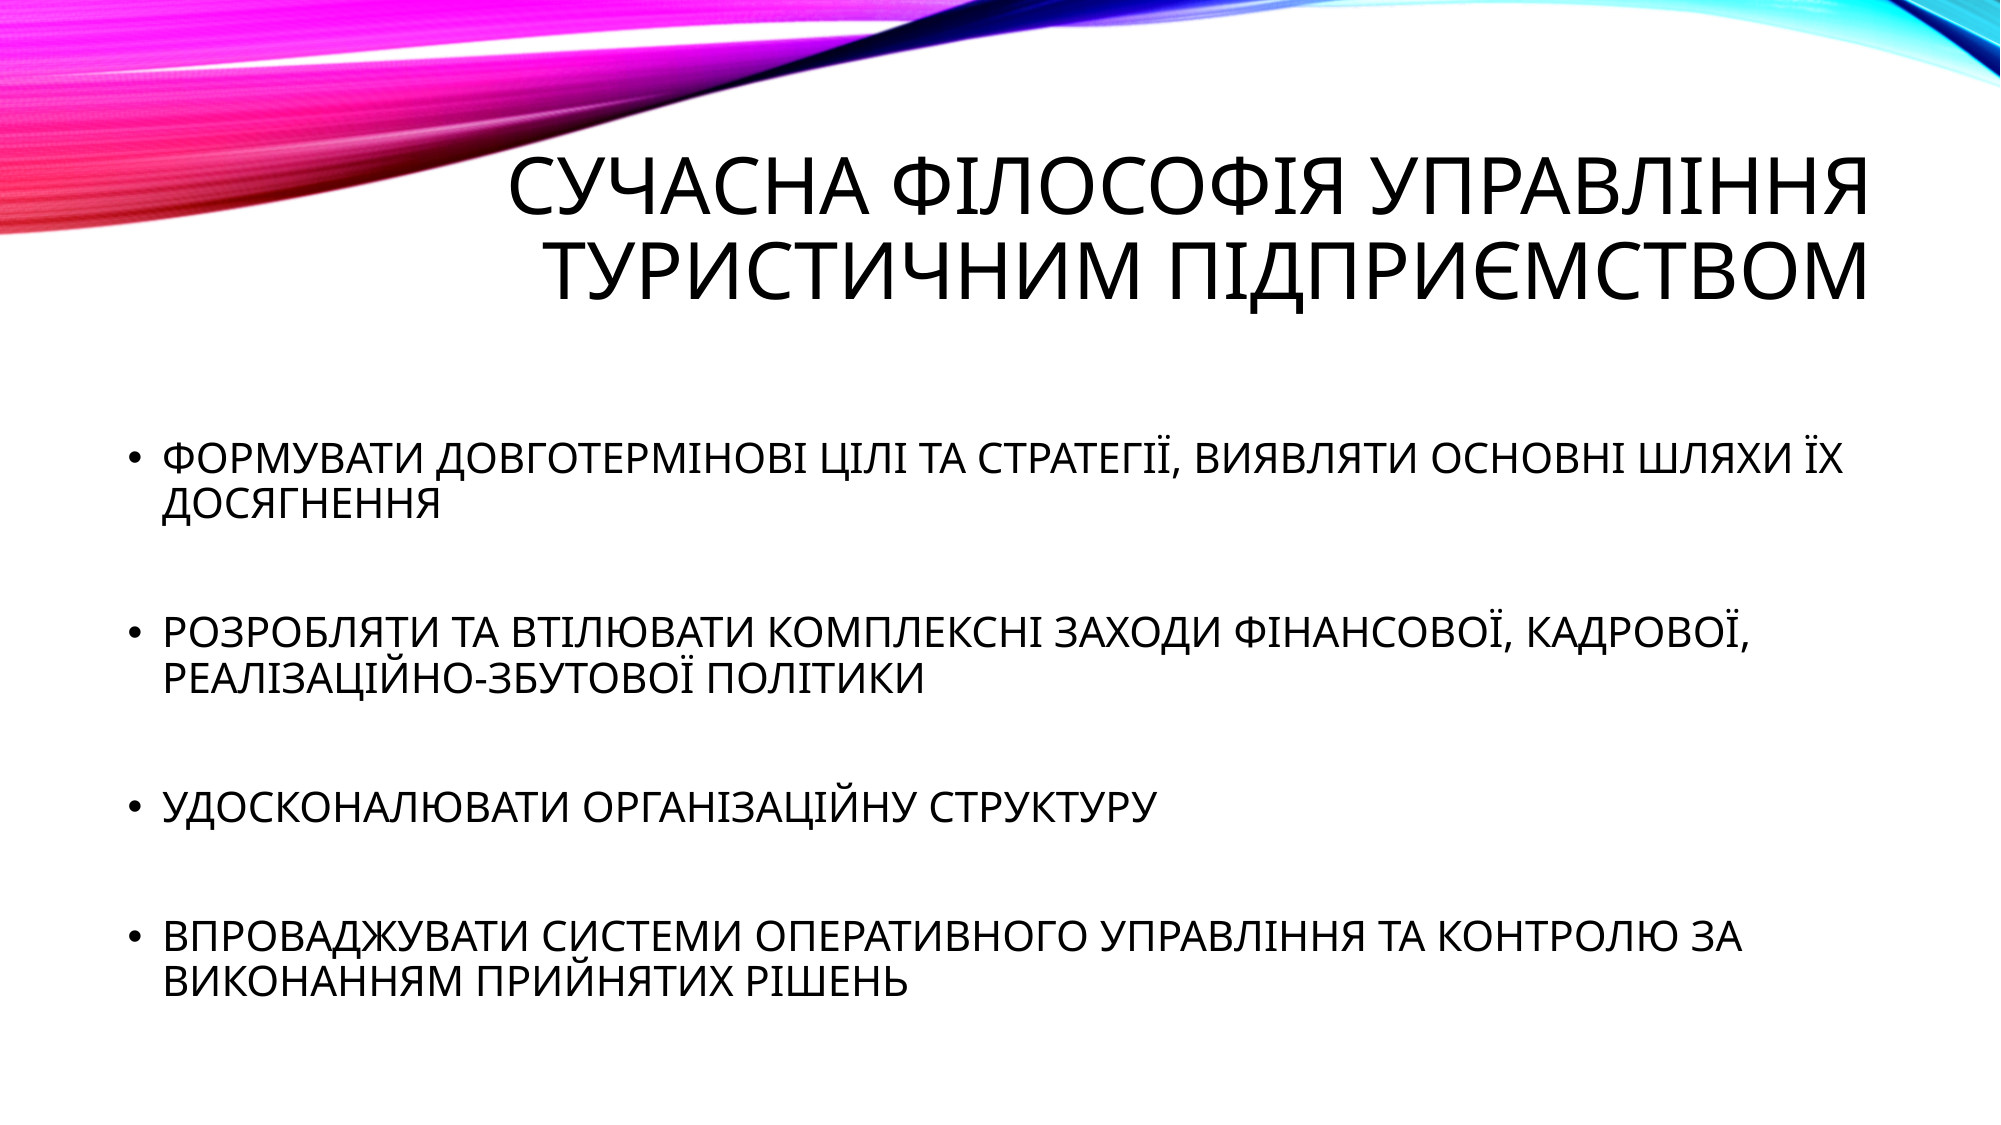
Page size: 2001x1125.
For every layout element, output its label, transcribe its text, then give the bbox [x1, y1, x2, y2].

picture [1910, 0, 2000, 45]
picture [0, 0, 2000, 237]
title СУЧАСНА ФІЛОСОФІЯ УПРАВЛІННЯ ТУРИСТИЧНИМ ПІДПРИЄМСТВОМ [474, 125, 1888, 338]
picture [1890, 0, 2000, 75]
list ФОРМУВАТИ ДОВГОТЕРМІНОВІ ЦІЛІ ТА СТРАТЕГІЇ, ВИЯВЛЯТИ ОСНОВНІ ШЛЯХИ ЇХ ДОСЯГНЕННЯ РОЗРОБЛЯТИ ТА ВТІЛЮВАТИ КОМПЛЕКСНІ ЗАХОДИ ФІНАНСОВОЇ, КАДРОВОЇ, РЕАЛІЗАЦІЙНО-ЗБУТОВОЇ ПОЛІТИКИ УДОСКОНАЛЮВАТИ ОРГАНІЗАЦІЙНУ СТРУКТУРУ ВПРОВАДЖУВАТИ СИСТЕМИ ОПЕРАТИВНОГО УПРАВЛІННЯ ТА КОНТРОЛЮ ЗА ВИКОНАННЯМ ПРИЙНЯТИХ РІШЕНЬ [112, 360, 1888, 1021]
